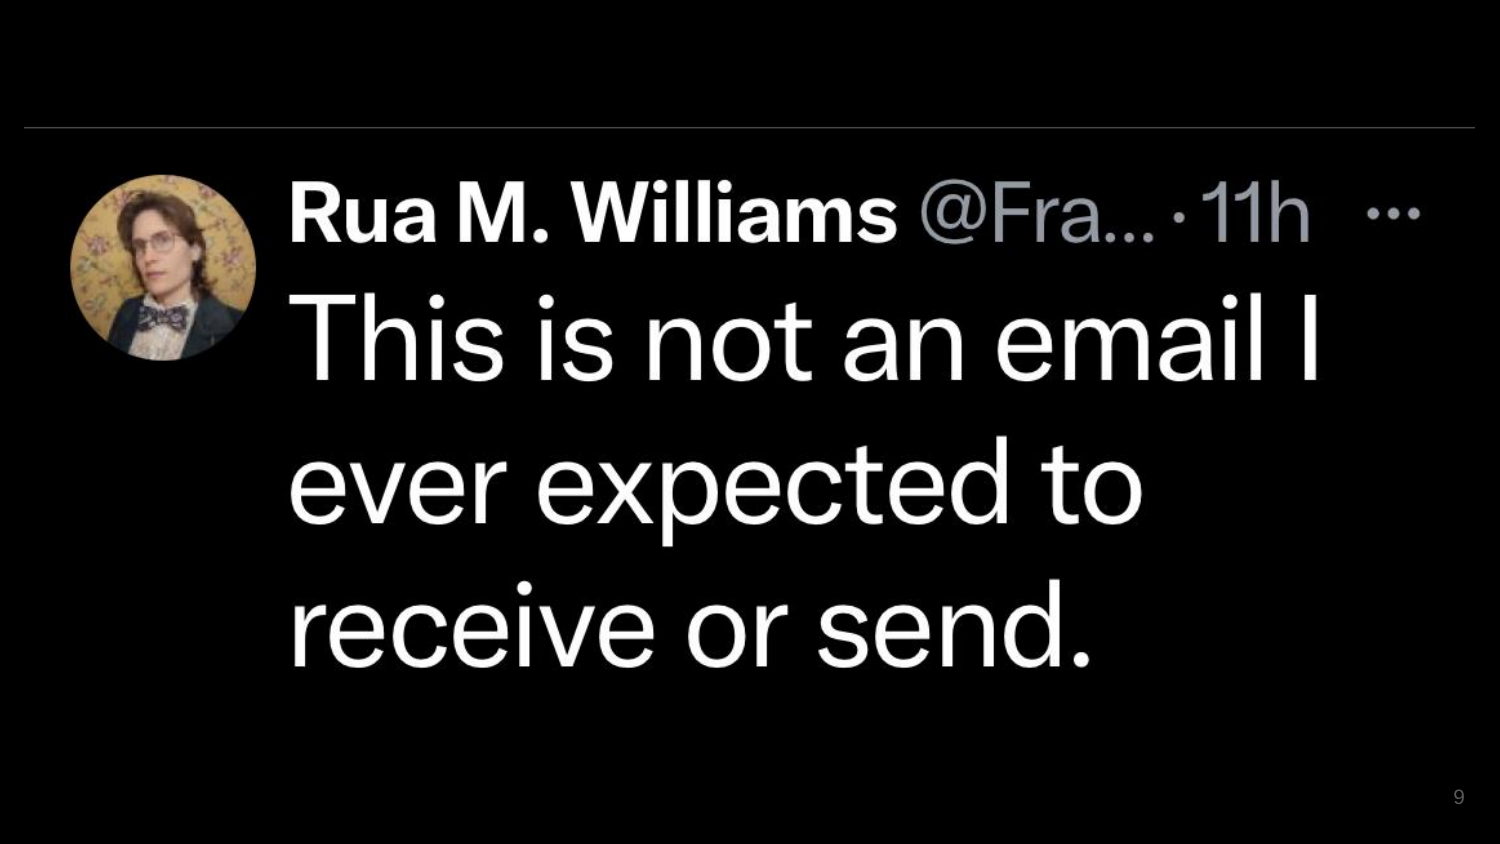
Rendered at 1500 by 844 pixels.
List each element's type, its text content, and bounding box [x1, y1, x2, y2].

picture [24, 113, 1476, 713]
slide_number ‹#› [1389, 764, 1480, 830]
